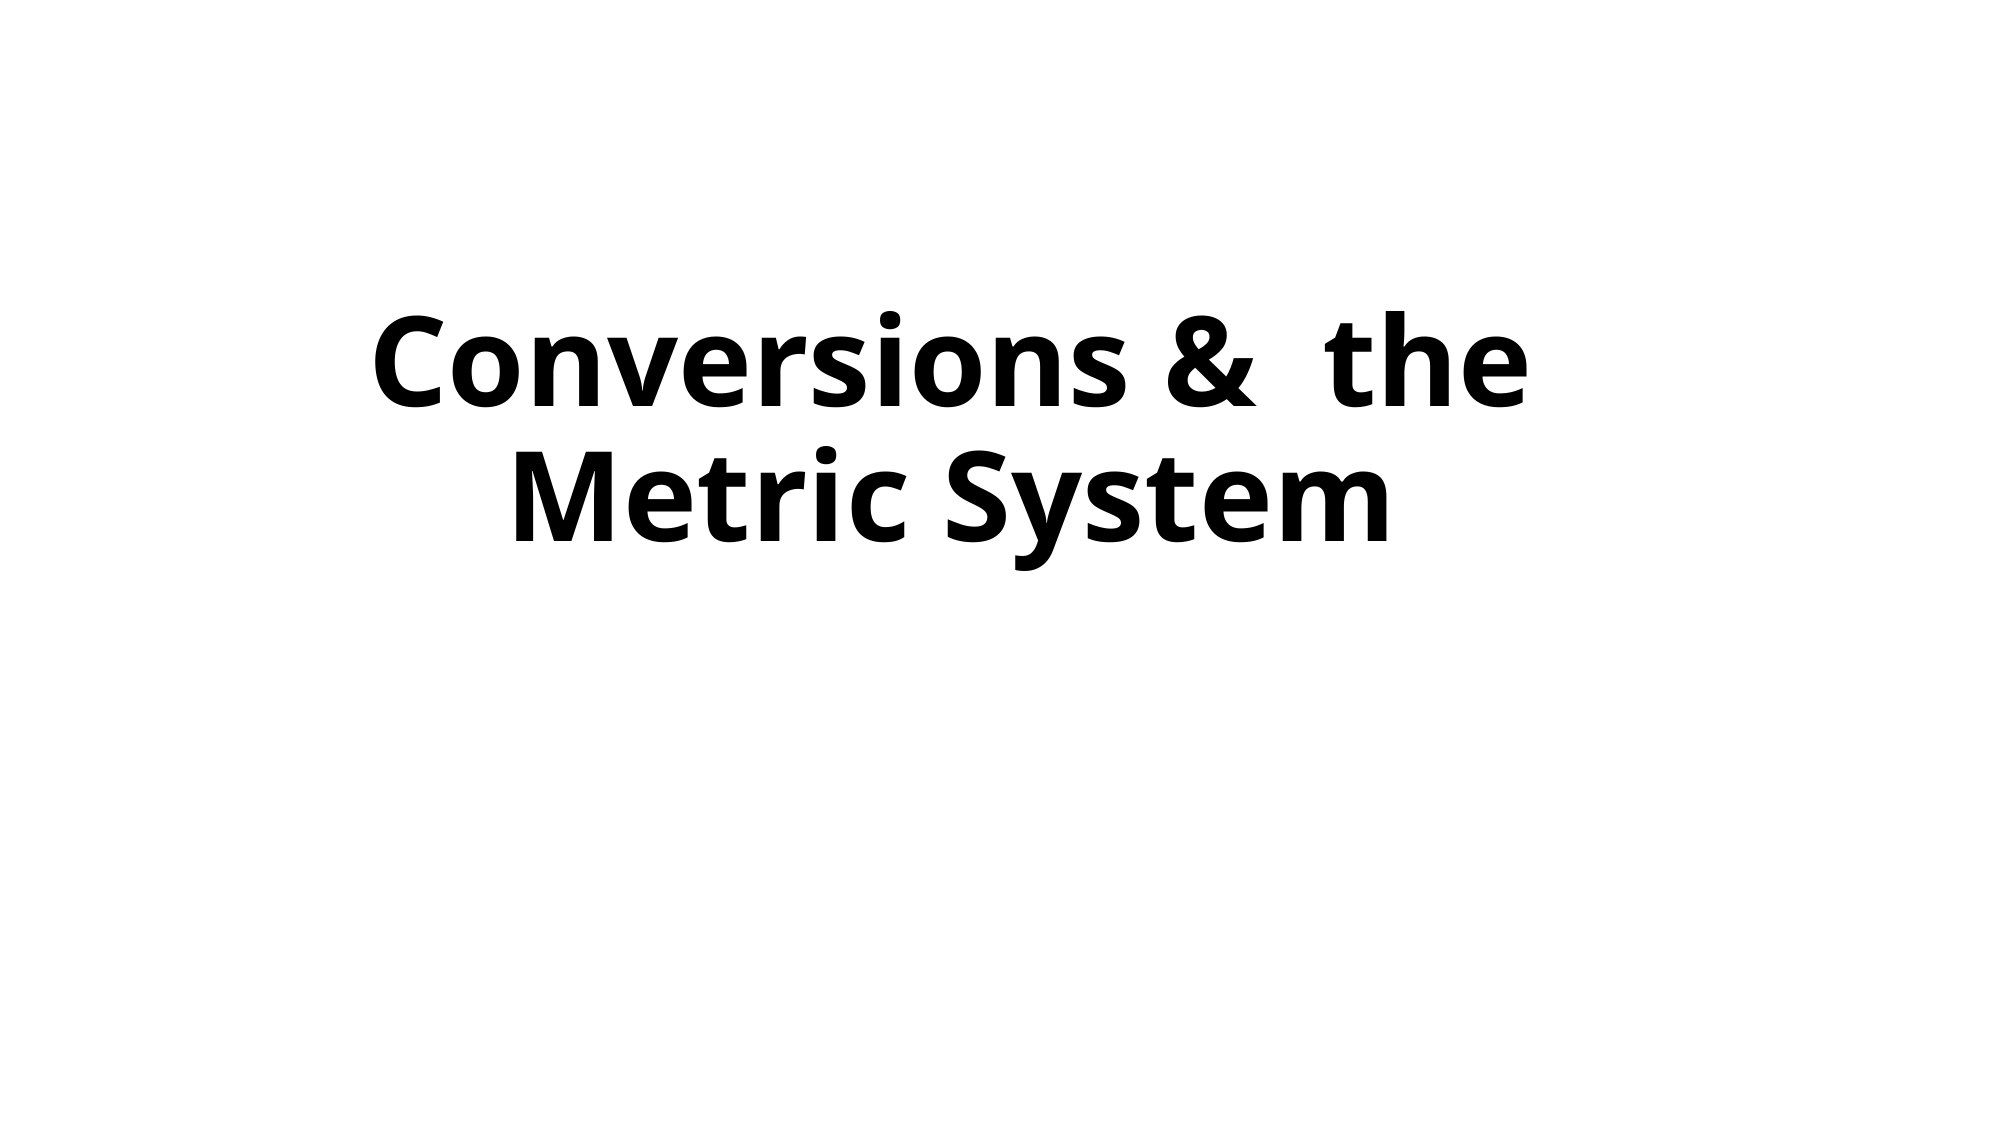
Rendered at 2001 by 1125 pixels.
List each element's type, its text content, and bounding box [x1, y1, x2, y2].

title Conversions & the Metric System [152, 184, 1750, 576]
